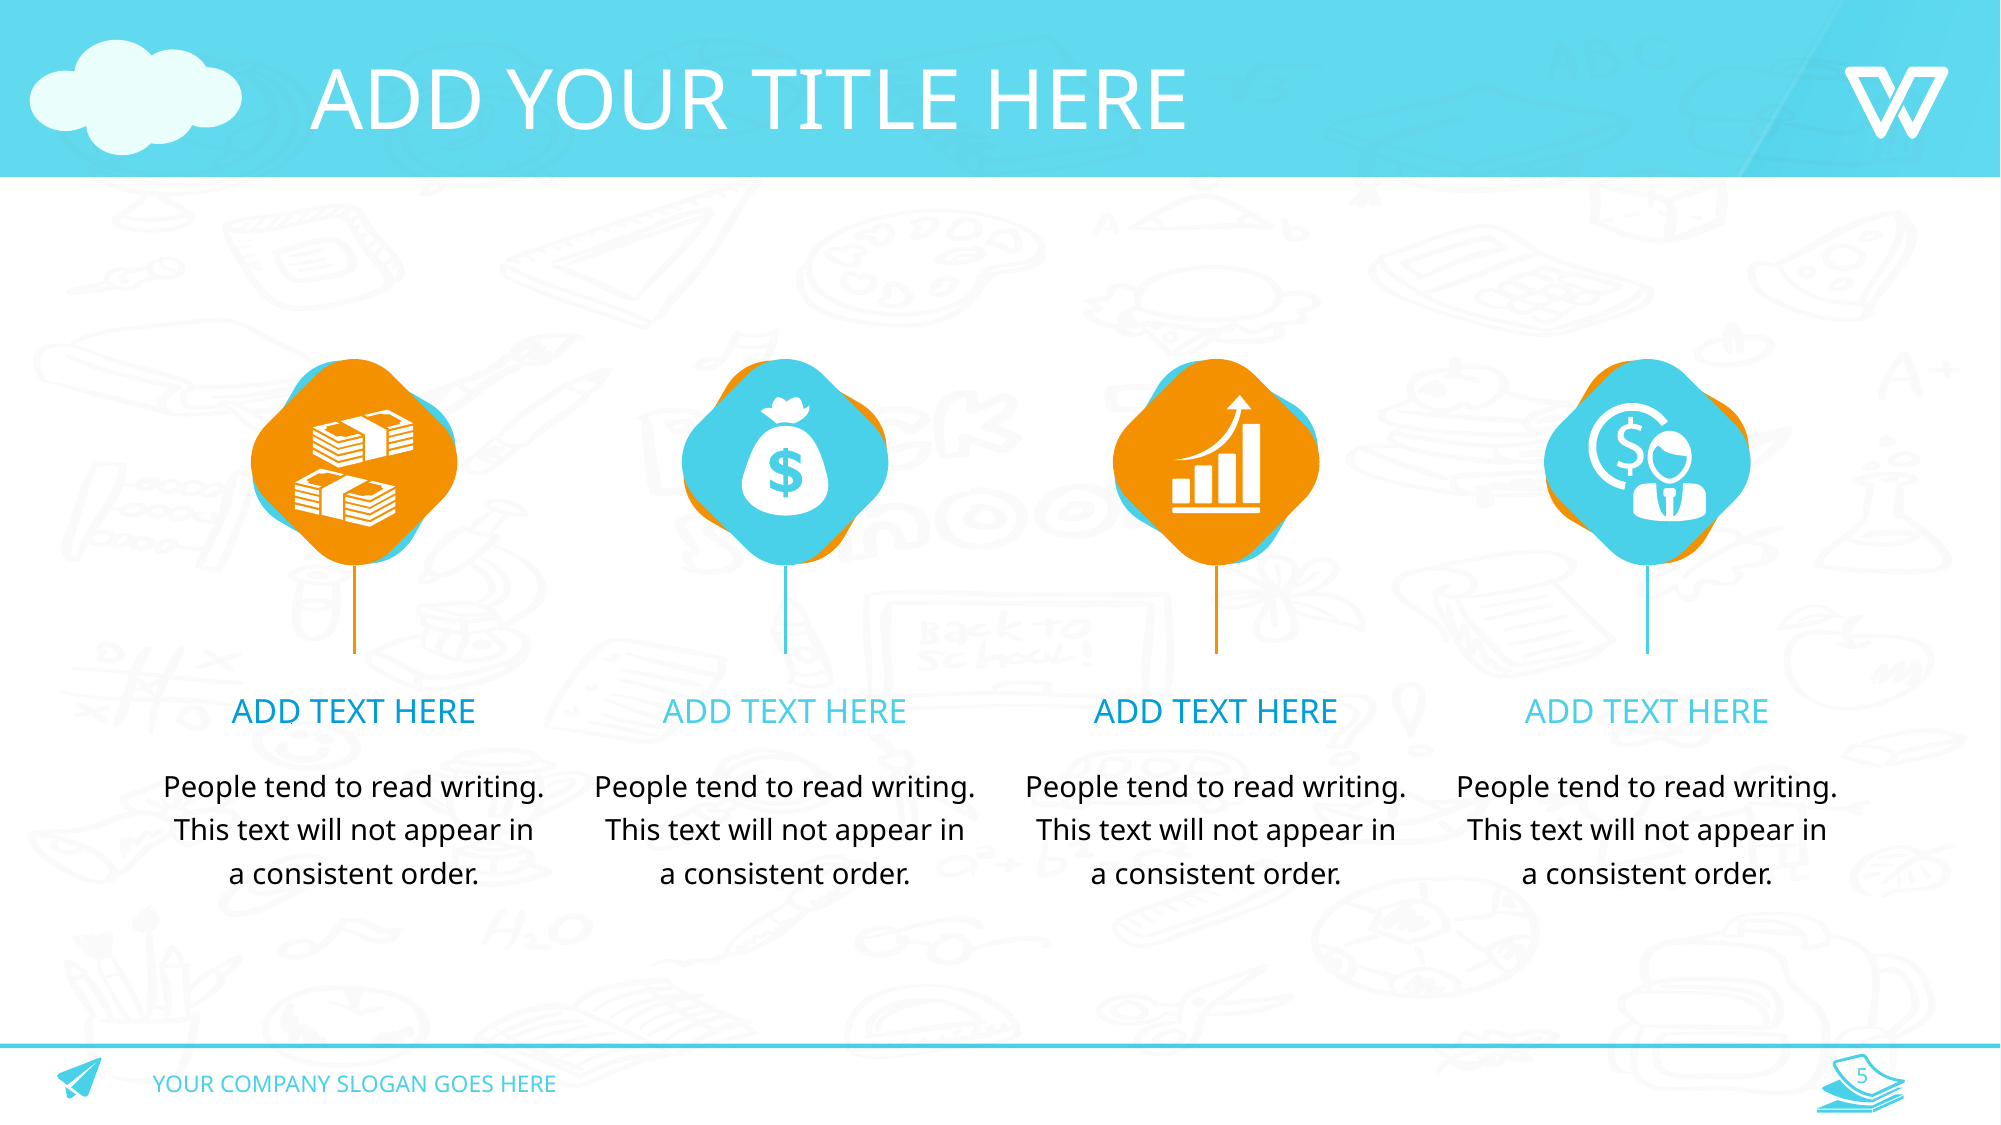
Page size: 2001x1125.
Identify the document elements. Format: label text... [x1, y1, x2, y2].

text_box [1145, 359, 1201, 405]
picture [0, 0, 2001, 1125]
text_box [364, 409, 414, 456]
text_box ADD TEXT HERE [216, 672, 492, 738]
text_box [1172, 507, 1261, 514]
text_box [1576, 359, 1632, 405]
text_box [802, 520, 856, 565]
text_box [340, 416, 387, 461]
text_box [1664, 519, 1719, 565]
text_box [1845, 66, 1949, 139]
text_box [680, 357, 890, 567]
text_box [714, 359, 770, 405]
text_box [760, 397, 810, 424]
footer YOUR COMPANY SLOGAN GOES HERE [137, 1053, 813, 1113]
text_box [249, 357, 459, 567]
text_box ADD TEXT HERE [647, 672, 923, 738]
text_box [371, 520, 425, 565]
text_box ADD TEXT HERE [1079, 672, 1354, 738]
text_box [1233, 519, 1288, 565]
text_box [682, 478, 729, 534]
title ADD YOUR TITLE HERE [295, 28, 1863, 177]
text_box [1544, 477, 1591, 534]
text_box [1173, 395, 1252, 461]
text_box [1633, 482, 1706, 522]
text_box People tend to read writing. This text will not appear in a consistent order. [578, 751, 992, 898]
text_box People tend to read writing. This text will not appear in a consistent order. [147, 751, 561, 898]
text_box [411, 391, 457, 446]
text_box [1172, 478, 1190, 504]
text_box [1703, 390, 1750, 445]
text_box [1111, 357, 1321, 567]
text_box [741, 425, 829, 516]
text_box People tend to read writing. This text will not appear in a consistent order. [1009, 751, 1423, 898]
text_box [1272, 390, 1319, 445]
text_box [1218, 453, 1236, 504]
text_box [1113, 478, 1160, 534]
text_box [251, 478, 298, 534]
text_box [345, 480, 396, 527]
text_box [1194, 465, 1213, 504]
text_box People tend to read writing. This text will not appear in a consistent order. [1440, 751, 1854, 898]
text_box [1242, 423, 1261, 504]
text_box [1647, 430, 1692, 484]
text_box ADD TEXT HERE [1510, 672, 1785, 738]
text_box [1543, 357, 1752, 567]
text_box [1588, 403, 1668, 490]
text_box [294, 468, 368, 520]
text_box [842, 391, 888, 446]
text_box [312, 421, 363, 468]
text_box [283, 359, 339, 405]
